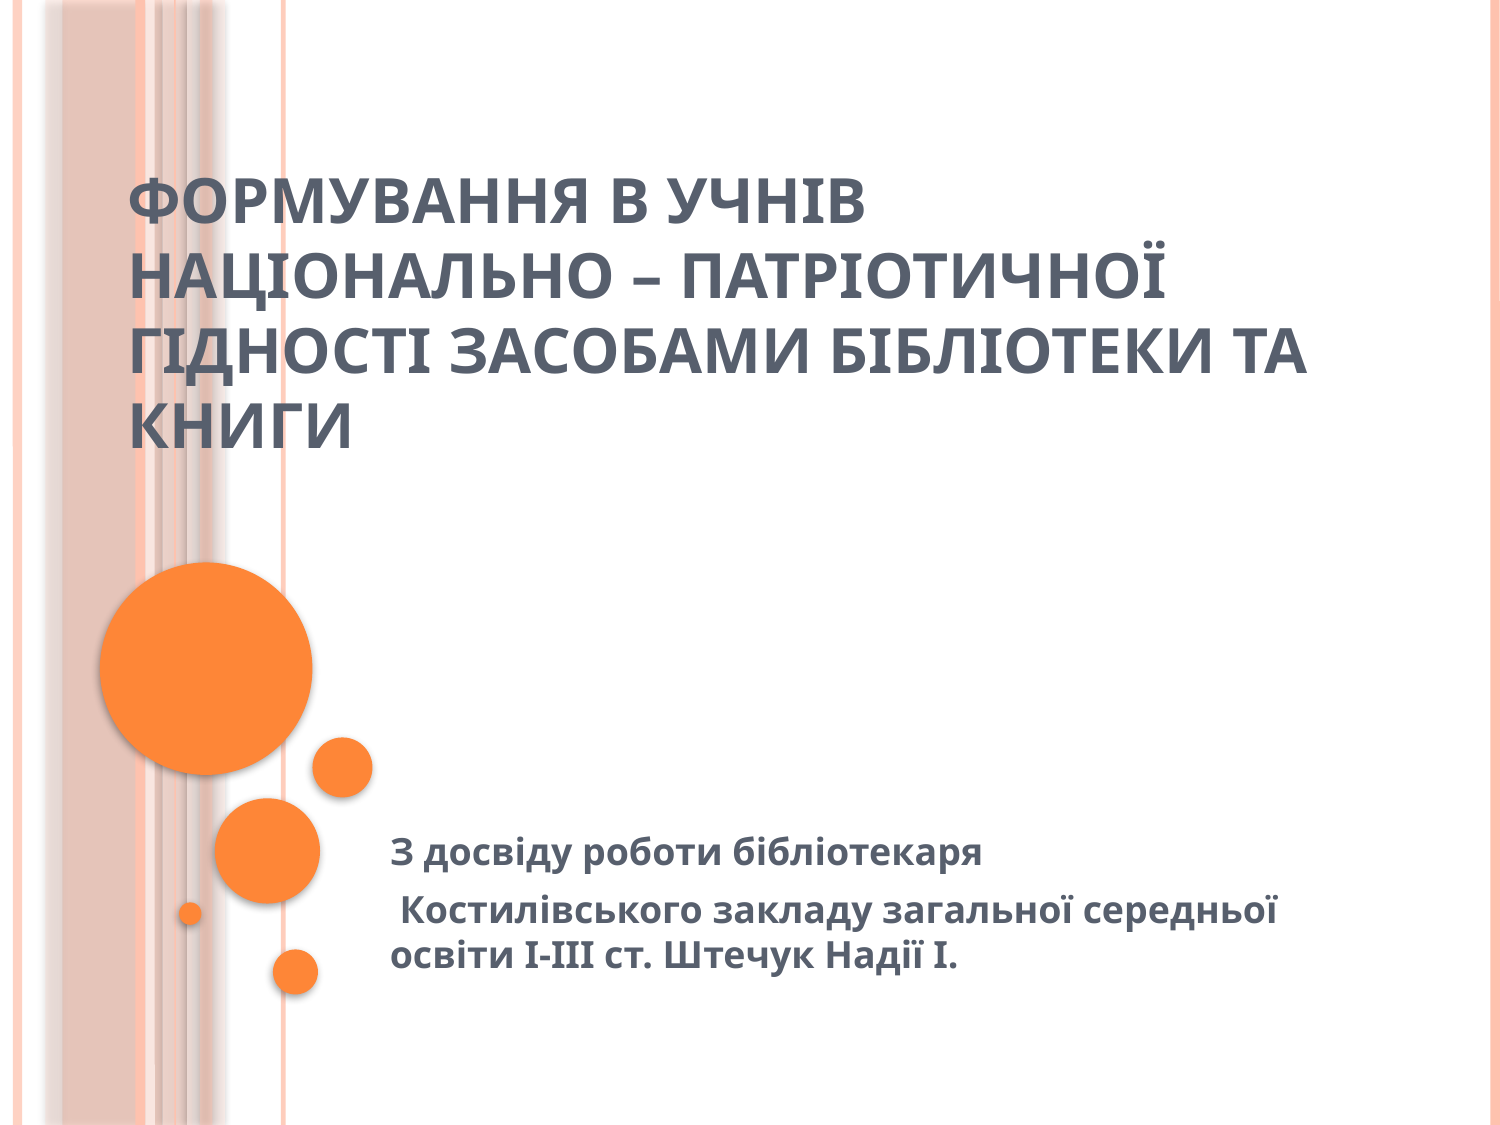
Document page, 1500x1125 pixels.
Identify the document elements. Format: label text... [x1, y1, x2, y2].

subtitle З досвіду роботи бібліотекаря Костилівського закладу загальної середньої освіти І-ІІІ ст. Штечук Надії І. [375, 820, 1388, 1046]
title Формування в учнів національно – патріотичної гідності засобами бібліотеки та книги [112, 93, 1388, 469]
